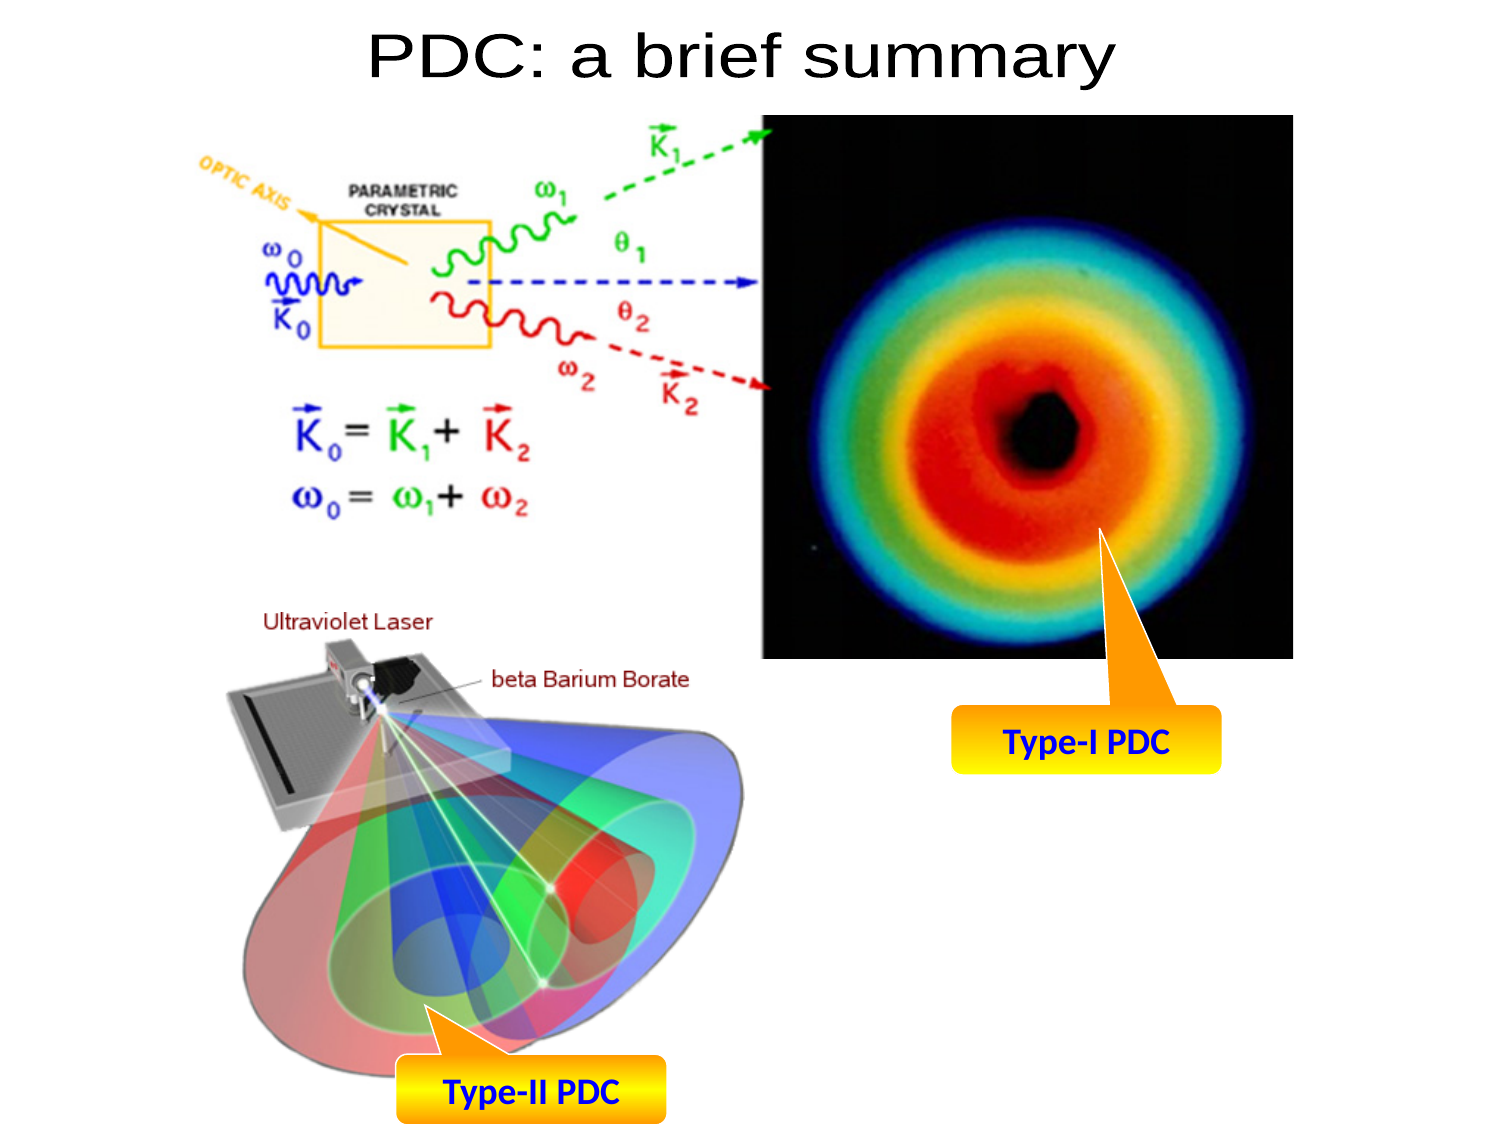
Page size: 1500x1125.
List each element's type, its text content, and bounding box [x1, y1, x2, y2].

text_box Type-II PDC [395, 1092, 668, 1125]
picture [194, 114, 1294, 1084]
text_box Type-I PDC [950, 667, 1223, 776]
